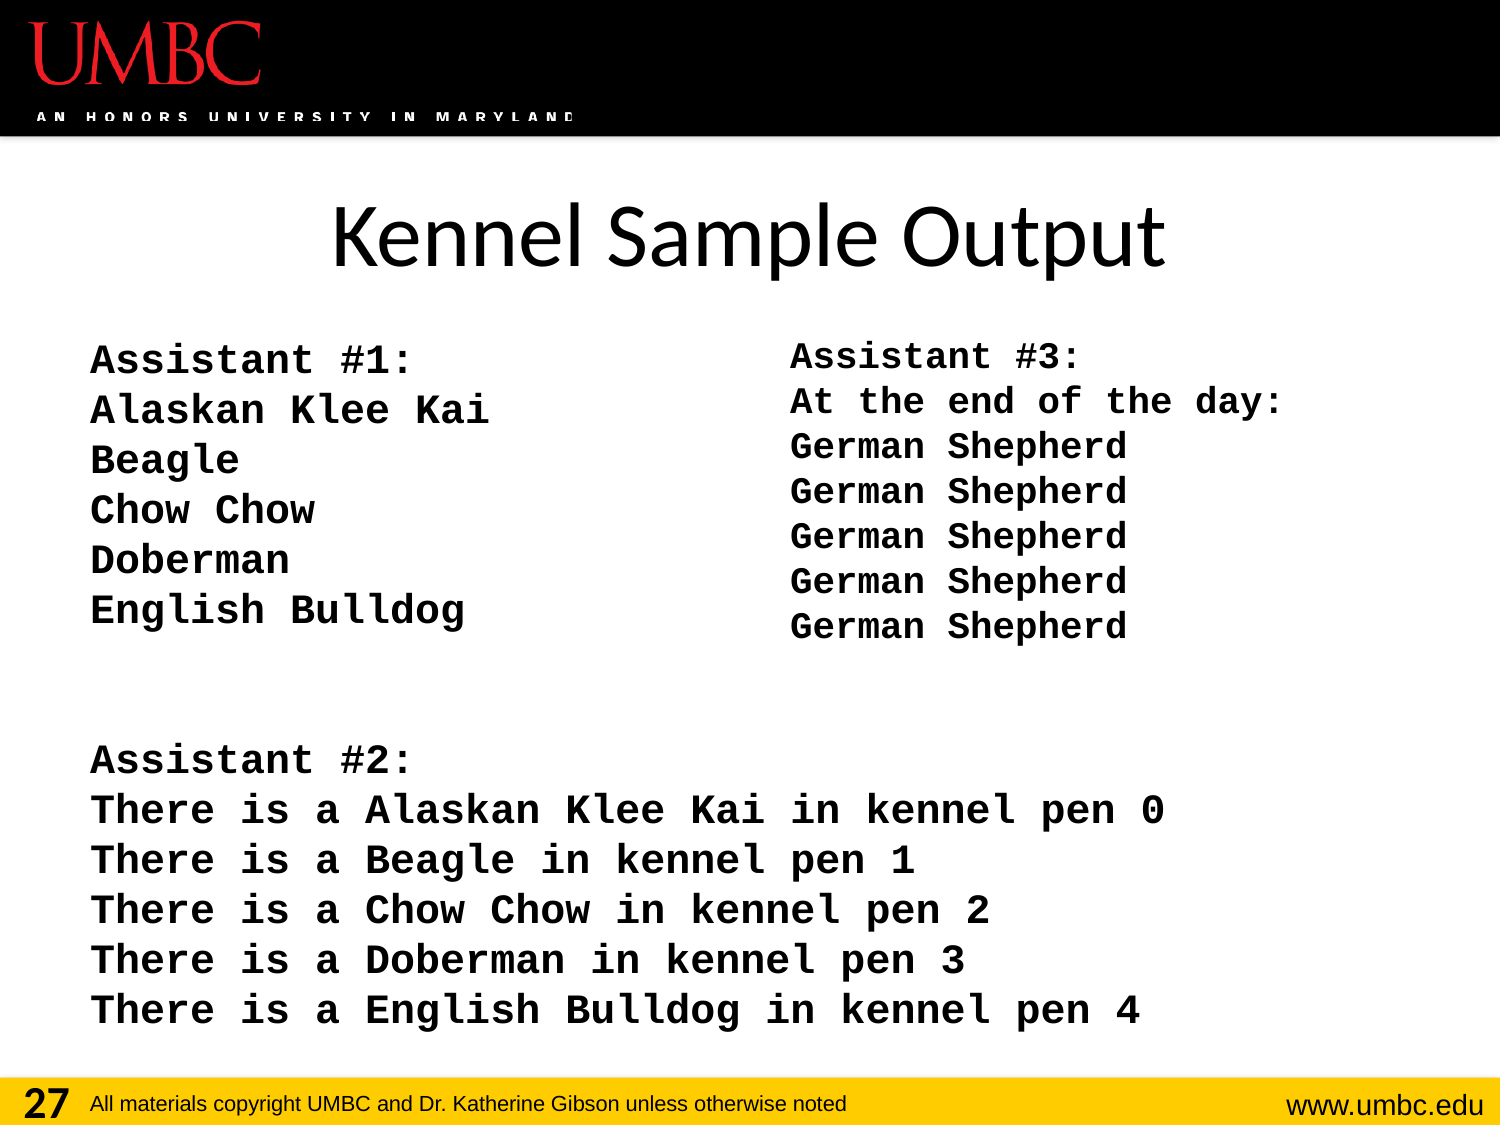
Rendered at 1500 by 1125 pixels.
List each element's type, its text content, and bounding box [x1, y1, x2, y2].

list Assistant #1: Alaskan Klee Kai Beagle Chow Chow Doberman English Bulldog Assistant #2: There is a Alaskan Klee Kai in kennel pen 0 There is a Beagle in kennel pen 1 There is a Chow Chow in kennel pen 2 There is a Doberman in kennel pen 3 There is a English Bulldog in kennel pen 4 [75, 324, 1425, 1066]
title Kennel Sample Output [75, 136, 1425, 324]
slide_number 27 [0, 1065, 94, 1125]
text_box Assistant #3: At the end of the day: German Shepherd German Shepherd German Shepherd German Shepherd German Shepherd [775, 323, 1370, 654]
